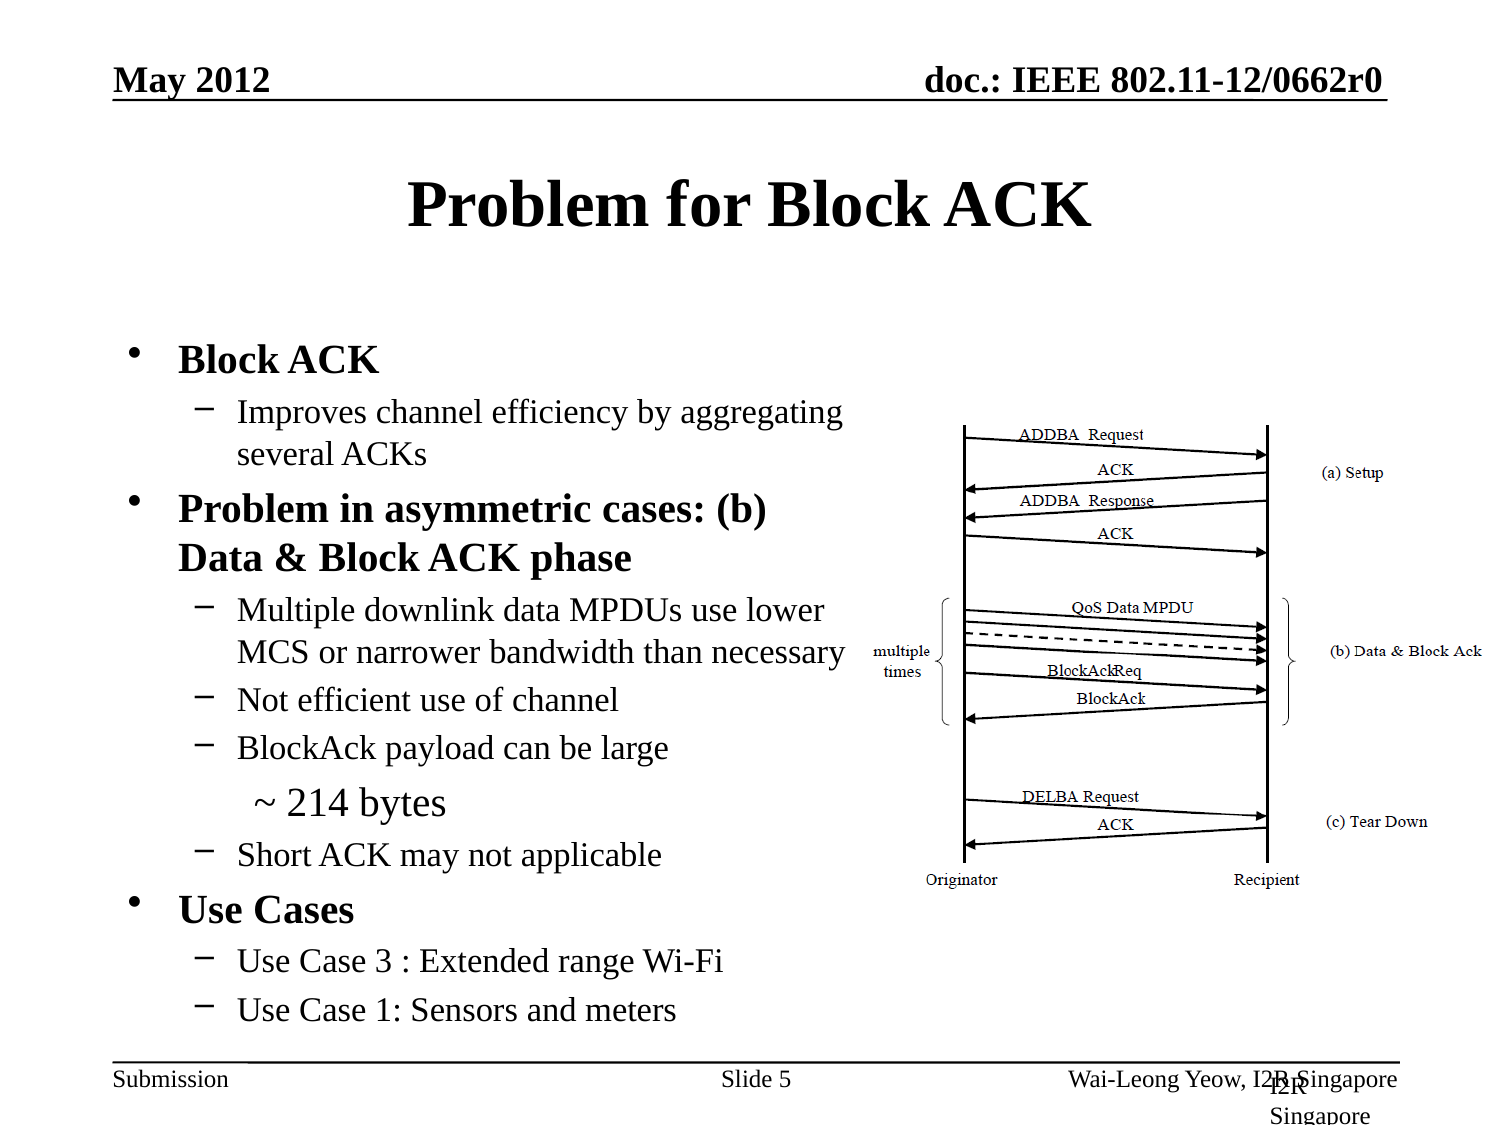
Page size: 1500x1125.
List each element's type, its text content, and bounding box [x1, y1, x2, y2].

title Problem for Block ACK [112, 112, 1388, 288]
footer I2R Singapore [1254, 1062, 1402, 1093]
picture [855, 412, 1500, 895]
slide_number Slide 5 [712, 1061, 800, 1093]
list Block ACK Improves channel efficiency by aggregating several ACKs Problem in asymmetric cases: (b) Data & Block ACK phase Multiple downlink data MPDUs use lower MCS or narrower bandwidth than necessary Not efficient use of channel BlockAck payload can be large ~ 214 bytes Short ACK may not applicable Use Cases Use Case 3 : Extended range Wi-Fi Use Case 1: Sensors and meters [112, 324, 863, 1051]
